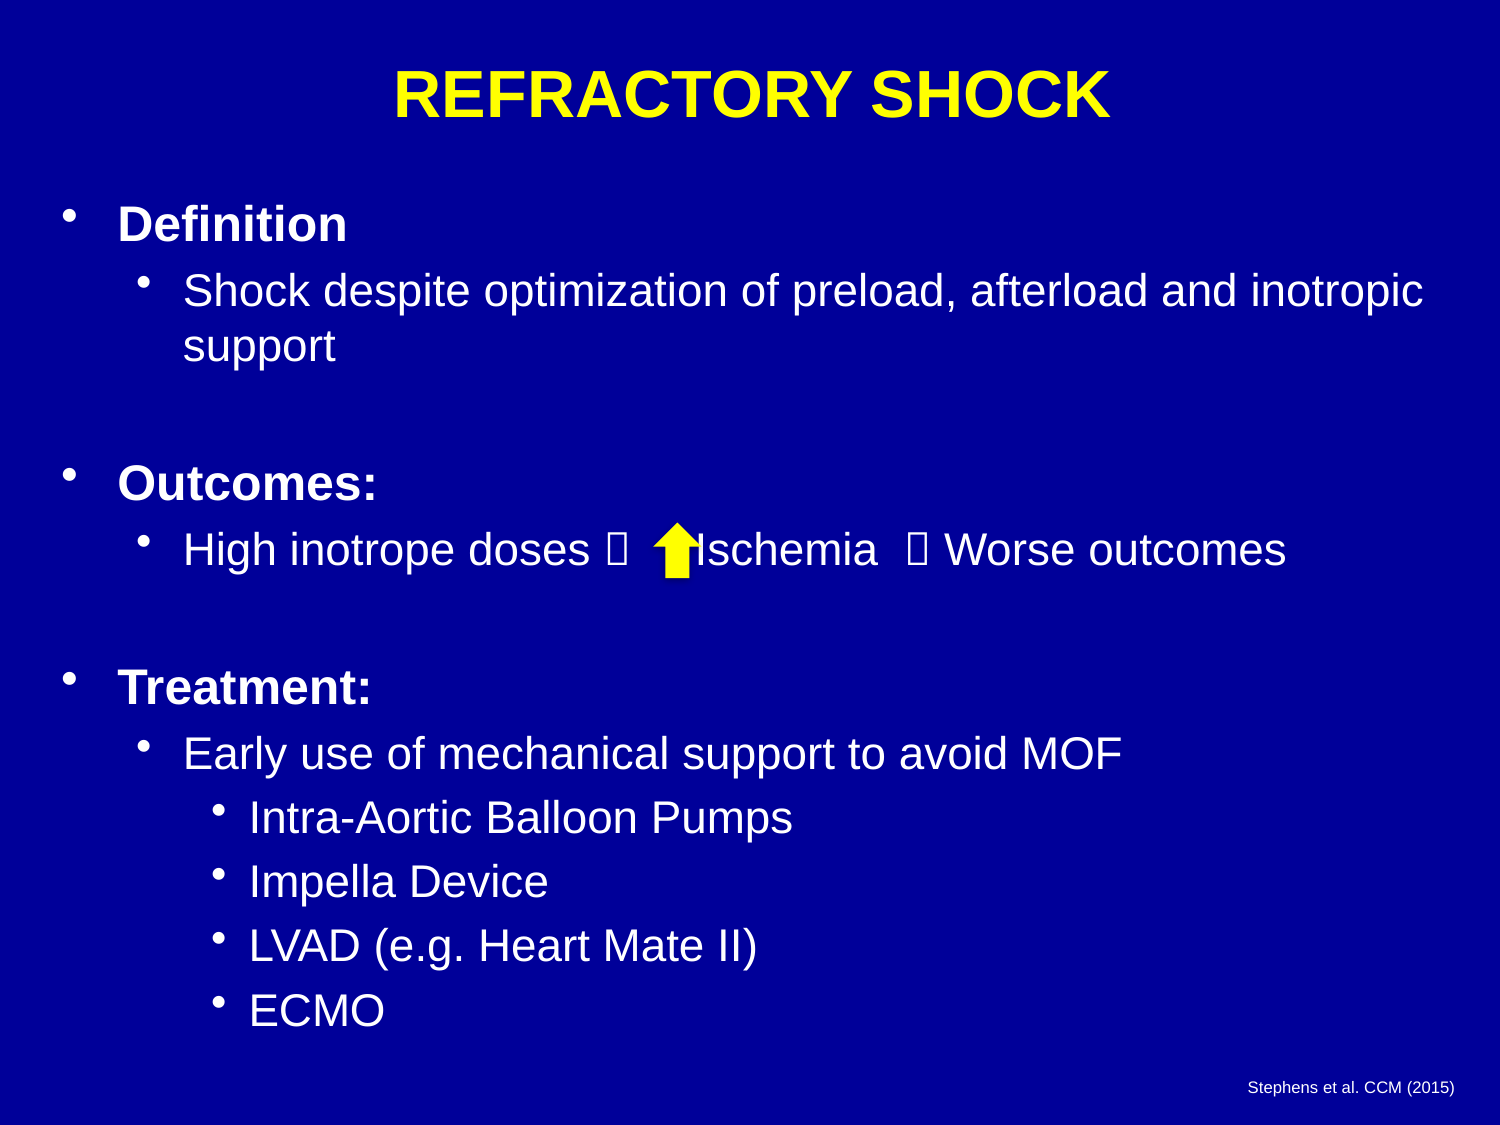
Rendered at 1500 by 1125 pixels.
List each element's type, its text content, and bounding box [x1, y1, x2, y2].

list Definition Shock despite optimization of preload, afterload and inotropic support Outcomes: High inotrope doses  Ischemia  Worse outcomes Treatment: Early use of mechanical support to avoid MOF Intra-Aortic Balloon Pumps Impella Device LVAD (e.g. Heart Mate II) ECMO [45, 183, 1461, 1067]
text_box [652, 521, 703, 579]
text_box Stephens et al. CCM (2015) [1232, 1069, 1500, 1105]
title REFRACTORY SHOCK [45, 37, 1461, 138]
